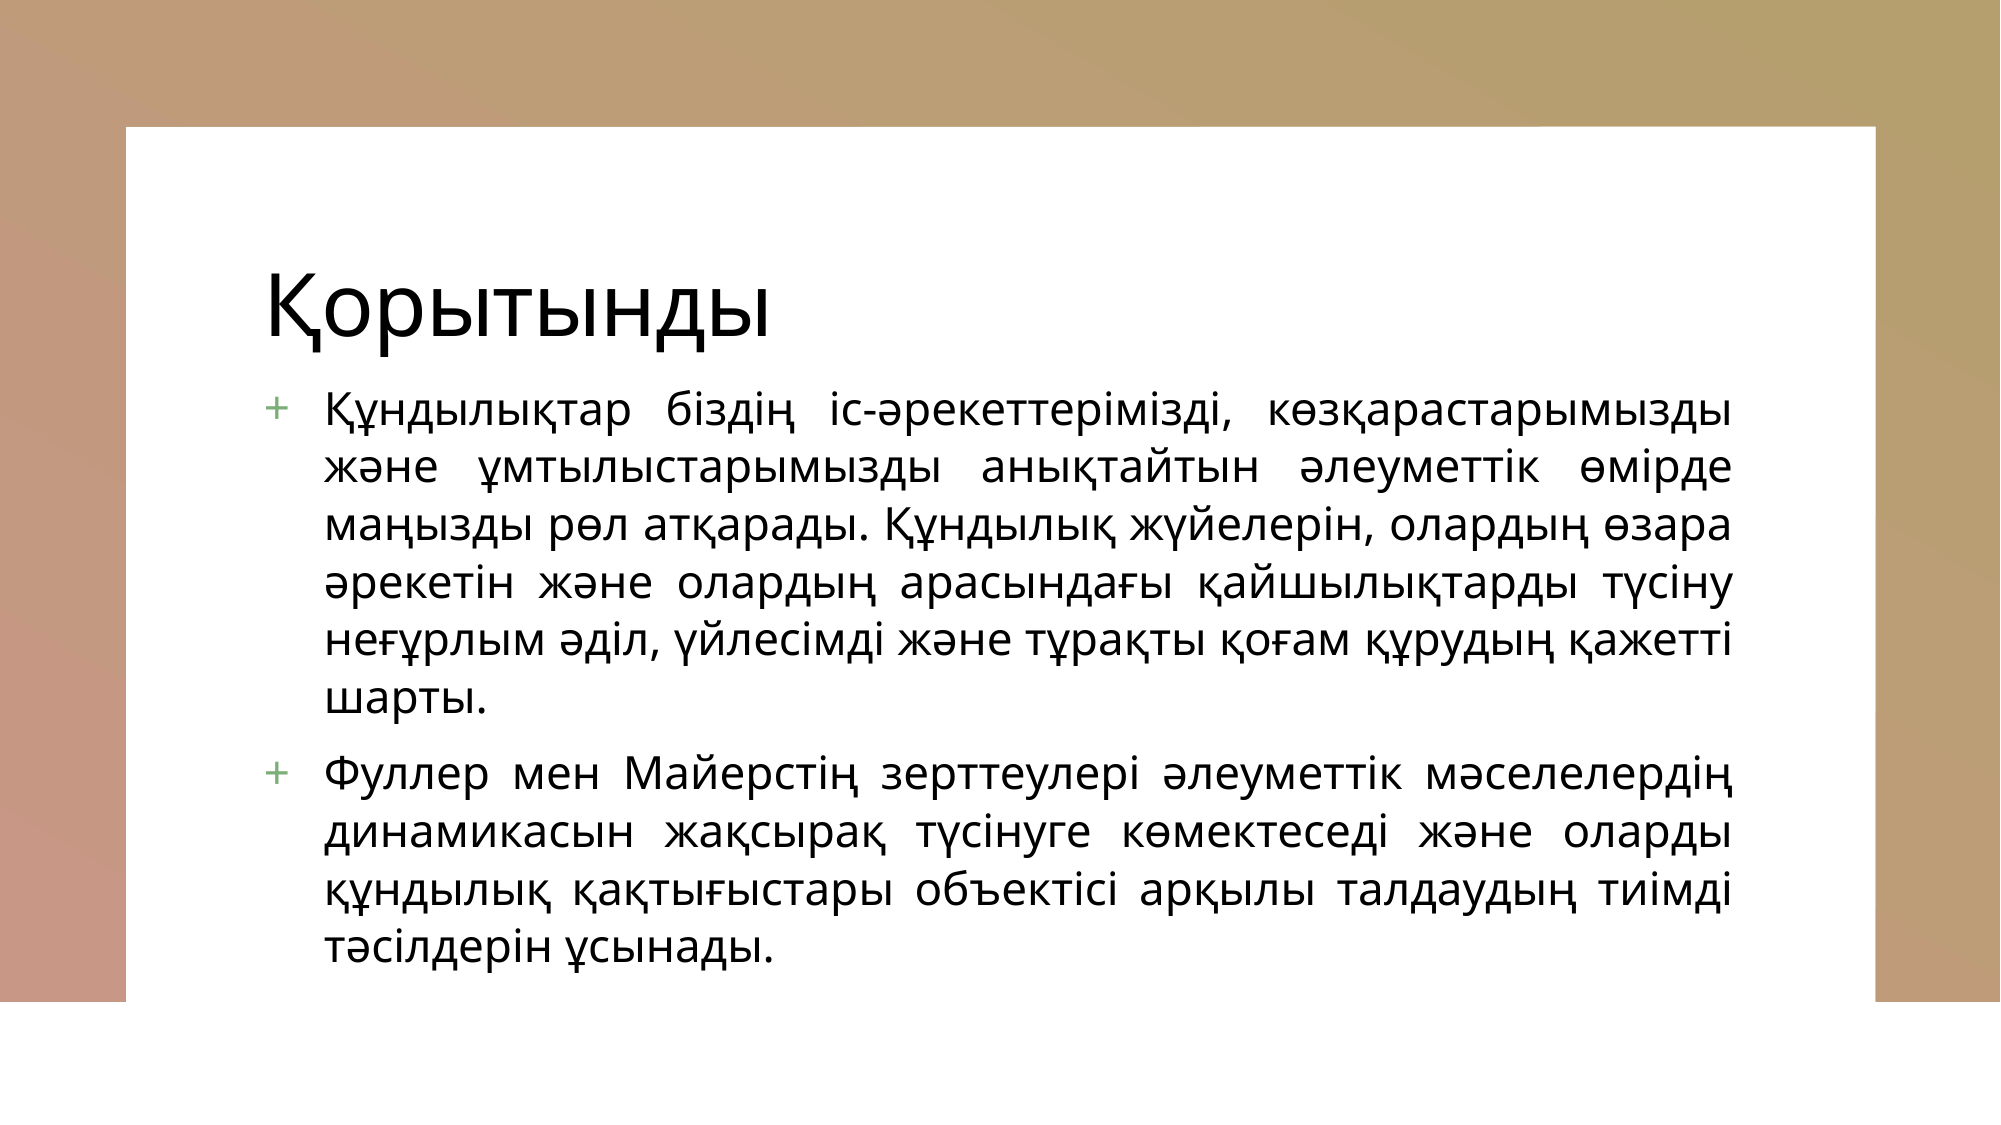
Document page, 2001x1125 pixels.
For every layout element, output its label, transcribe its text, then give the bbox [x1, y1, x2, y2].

title Қорытынды [248, 248, 1749, 369]
list Құндылықтар біздің іс-әрекеттерімізді, көзқарастарымызды және ұмтылыстарымызды анықтайтын әлеуметтік өмірде маңызды рөл атқарады. Құндылық жүйелерін, олардың өзара әрекетін және олардың арасындағы қайшылықтарды түсіну неғұрлым әділ, үйлесімді және тұрақты қоғам құрудың қажетті шарты. Фуллер мен Майерстің зерттеулері әлеуметтік мәселелердің динамикасын жақсырақ түсінуге көмектеседі және оларды құндылық қақтығыстары объектісі арқылы талдаудың тиімді тәсілдерін ұсынады. [248, 369, 1749, 1001]
